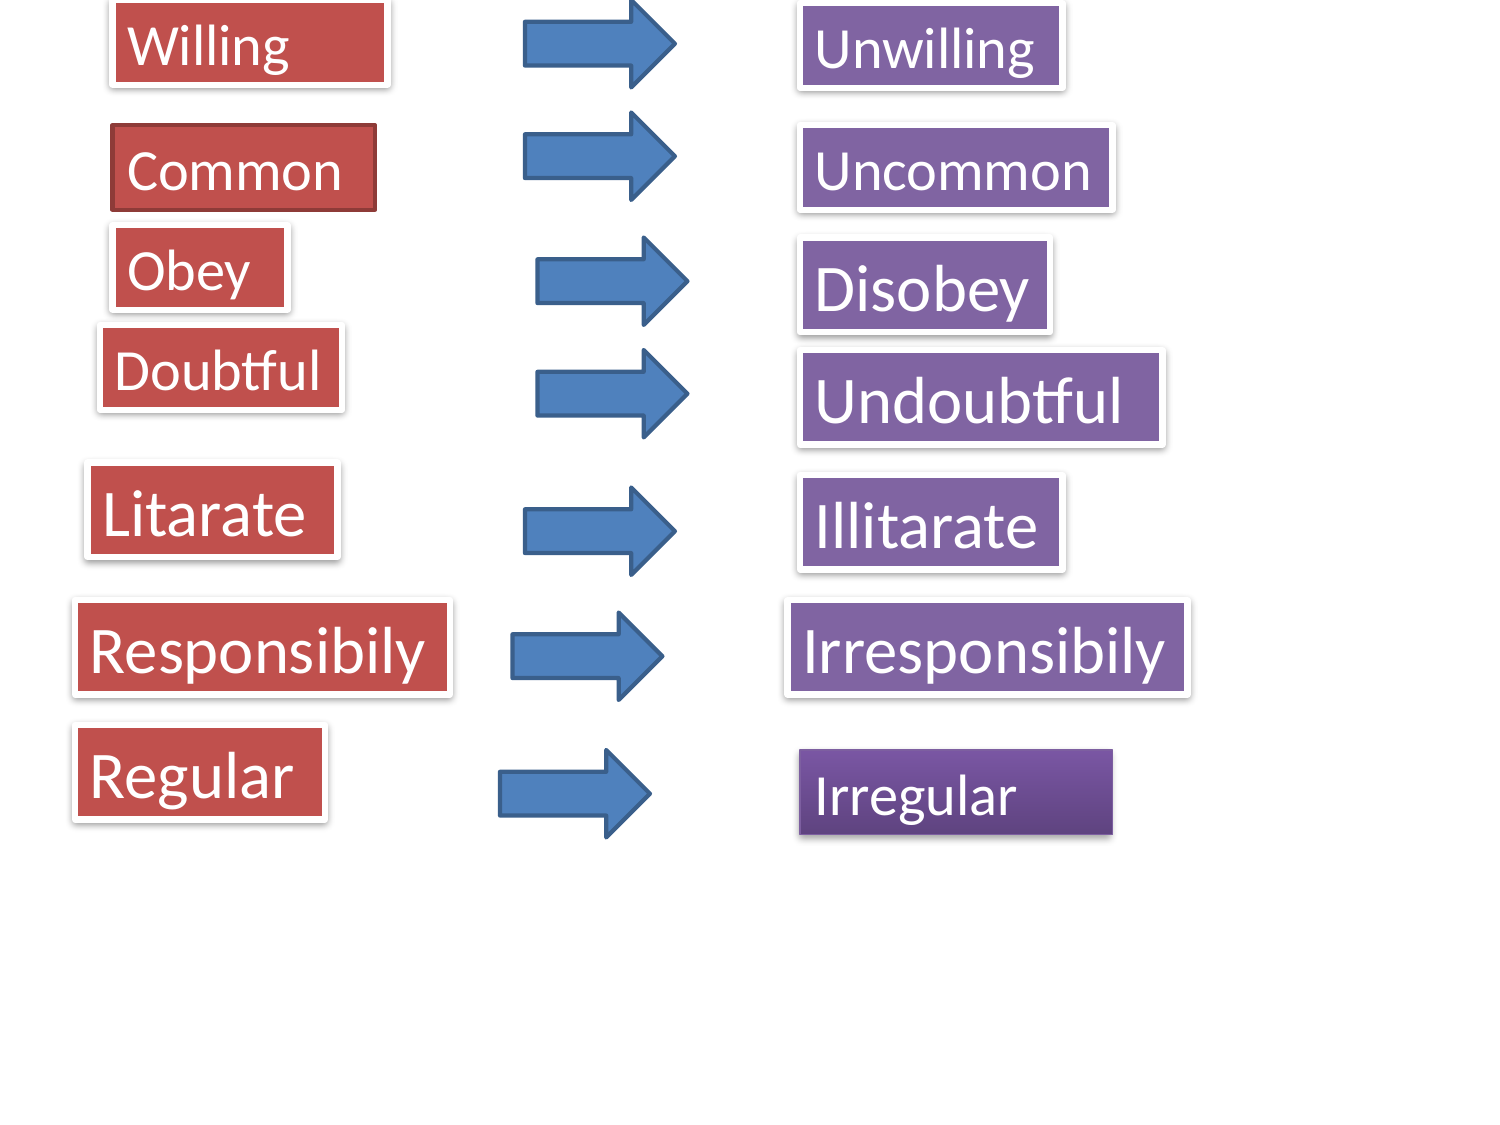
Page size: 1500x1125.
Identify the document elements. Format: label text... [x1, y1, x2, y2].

text_box [510, 610, 665, 702]
text_box Illitarate [797, 472, 1066, 573]
text_box [535, 235, 690, 327]
text_box Willing [109, 0, 391, 88]
text_box Responsibily [72, 597, 453, 698]
text_box Undoubtful [797, 347, 1166, 448]
text_box Regular [72, 722, 328, 823]
text_box Litarate [84, 459, 341, 560]
text_box Common [110, 123, 377, 212]
text_box Irresponsibily [784, 597, 1191, 698]
text_box Irregular [799, 749, 1113, 835]
text_box Uncommon [797, 122, 1116, 213]
text_box Unwilling [797, 0, 1066, 91]
text_box [522, 0, 678, 90]
text_box [522, 110, 678, 202]
text_box Doubtful [97, 322, 345, 413]
text_box [535, 348, 690, 440]
text_box [522, 485, 678, 577]
text_box Disobey [797, 234, 1053, 335]
text_box [497, 748, 653, 840]
text_box Obey [109, 222, 291, 313]
